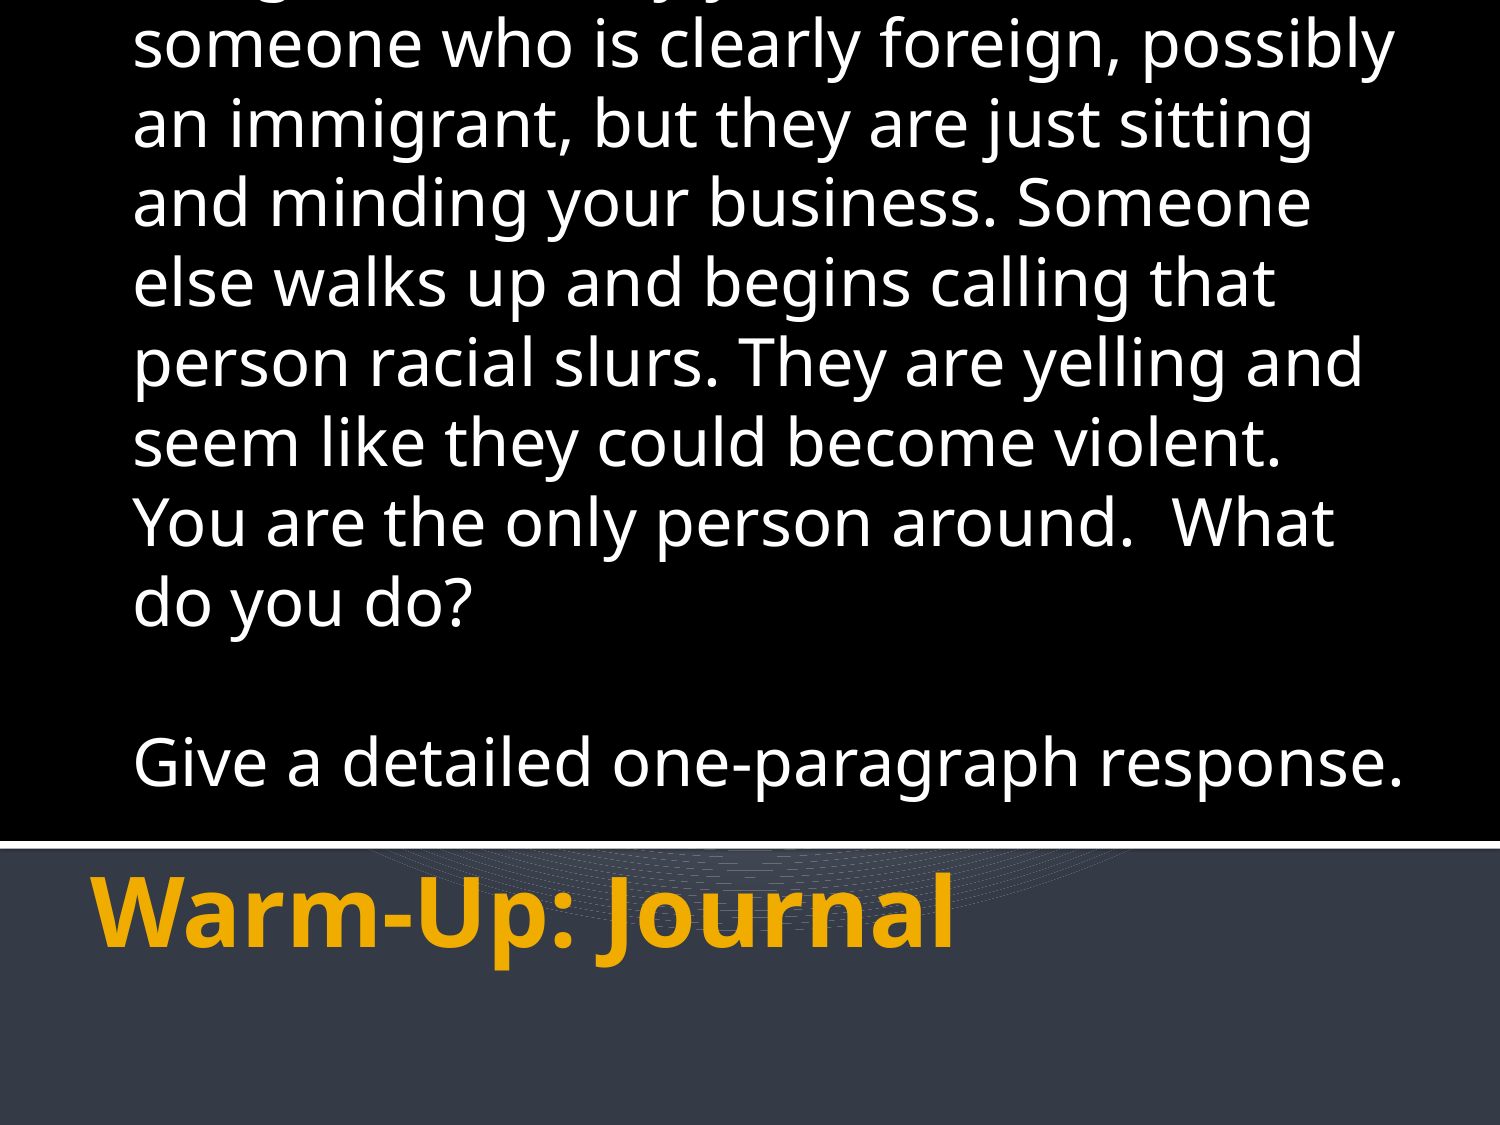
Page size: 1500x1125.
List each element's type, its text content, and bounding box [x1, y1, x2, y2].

title Warm-Up: Journal [75, 849, 1400, 1000]
subtitle Imagine: One day you’re out. You see someone who is clearly foreign, possibly an immigrant, but they are just sitting and minding your business. Someone else walks up and begins calling that person racial slurs. They are yelling and seem like they could become violent. You are the only person around. What do you do? Give a detailed one-paragraph response. [112, 299, 1438, 800]
